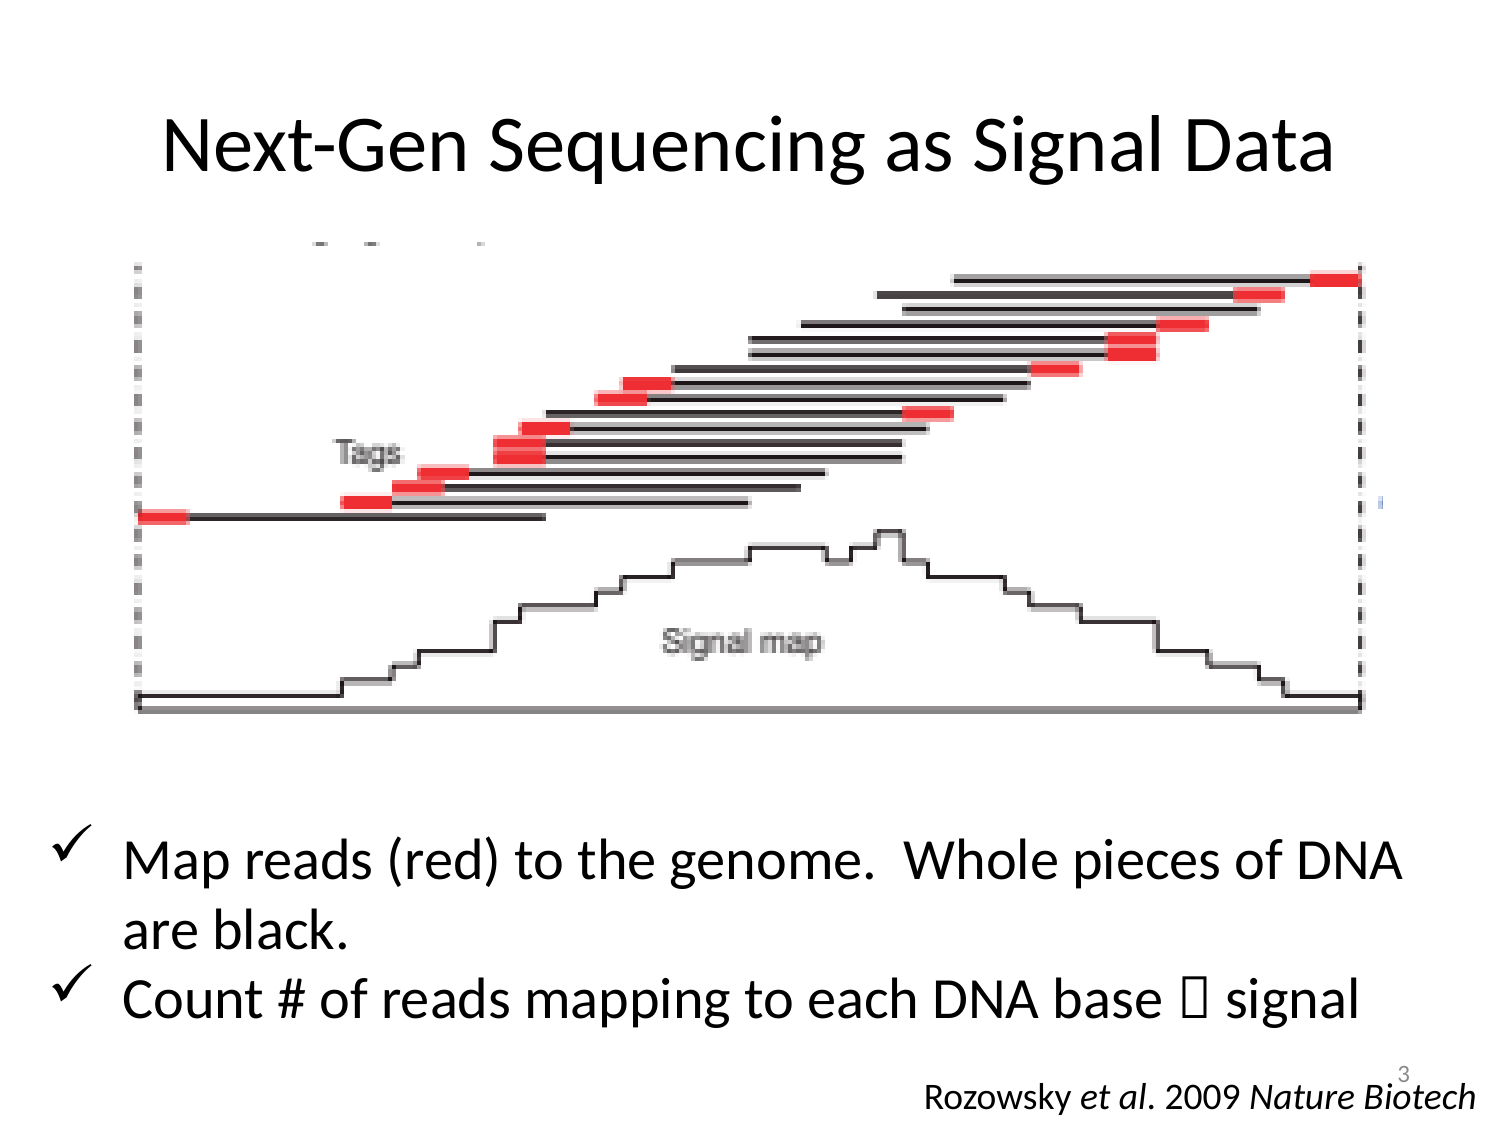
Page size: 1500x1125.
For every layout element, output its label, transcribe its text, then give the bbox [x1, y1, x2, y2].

picture [110, 242, 1383, 715]
slide_number 3 [1074, 1042, 1425, 1103]
text_box Map reads (red) to the genome. Whole pieces of DNA are black. Count # of reads mapping to each DNA base  signal [33, 813, 1500, 1039]
text_box Rozowsky et al. 2009 Nature Biotech [909, 1064, 1492, 1125]
title Next-Gen Sequencing as Signal Data [75, 45, 1425, 233]
